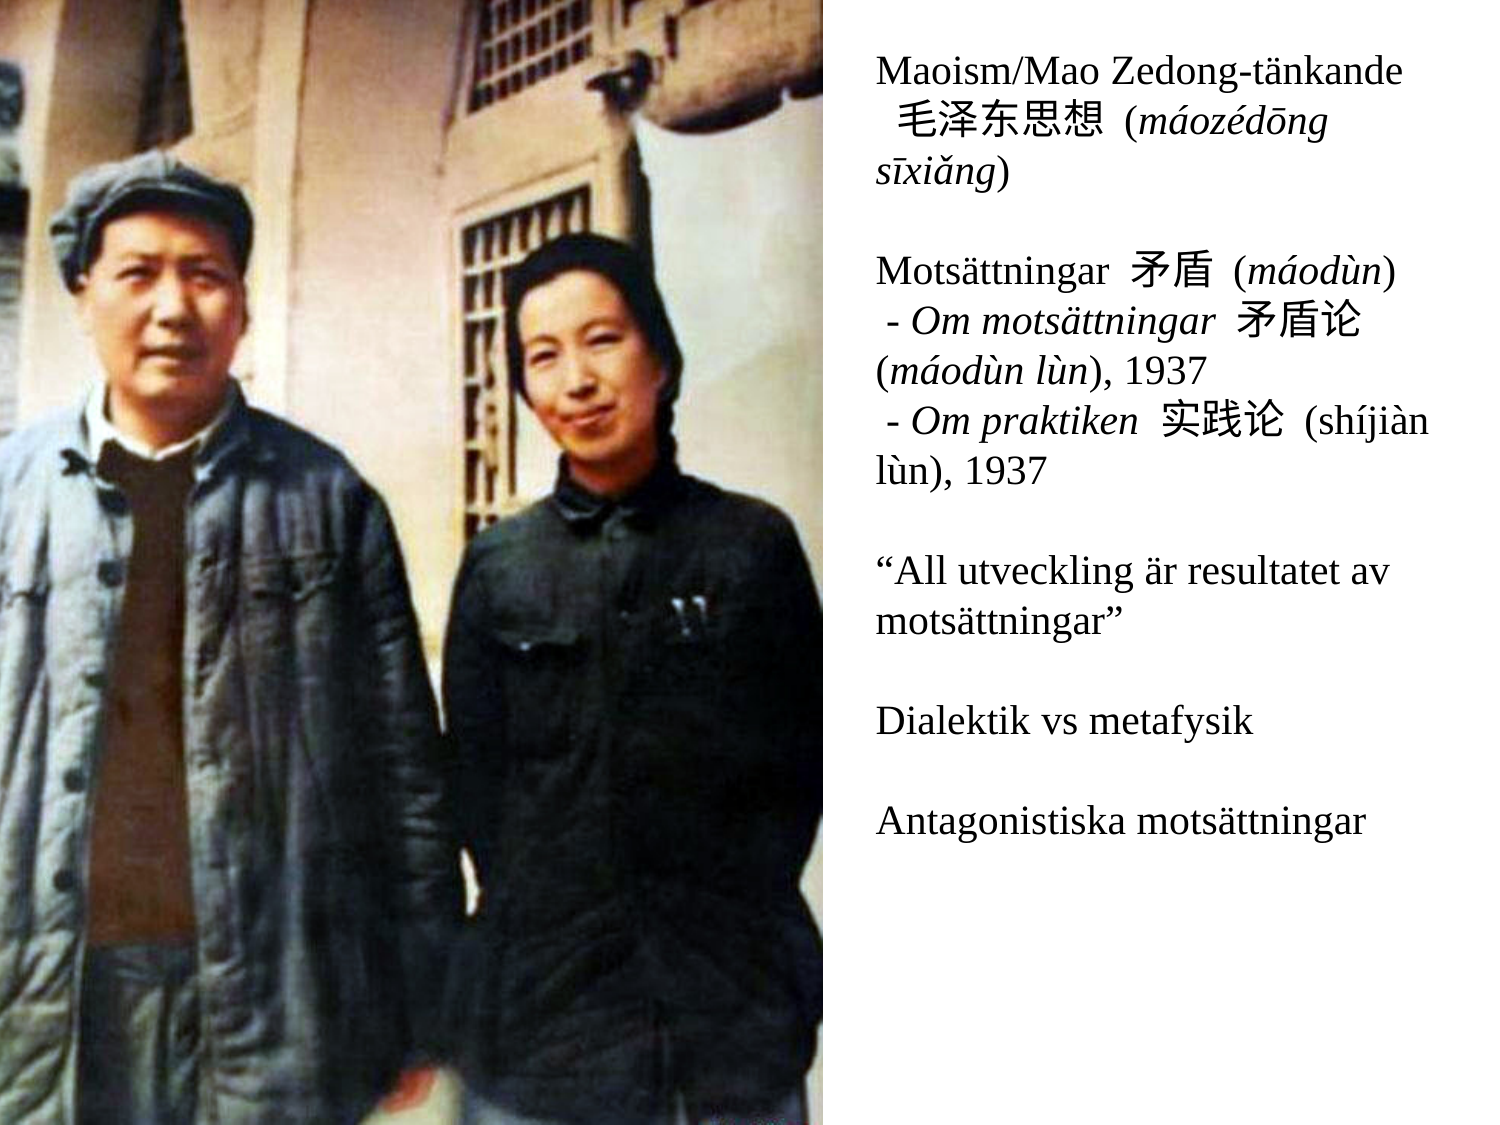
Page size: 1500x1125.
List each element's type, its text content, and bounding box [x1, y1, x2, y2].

picture [0, 0, 823, 1125]
text_box Maoism/Mao Zedong-tänkande 毛泽东思想 (máozédōng sīxiǎng) Motsättningar 矛盾 (máodùn) - Om motsättningar 矛盾论 (máodùn lùn), 1937 - Om praktiken 实践论 (shíjiàn lùn), 1937 “All utveckling är resultatet av motsättningar” Dialektik vs metafysik Antagonistiska motsättningar [860, 35, 1488, 896]
